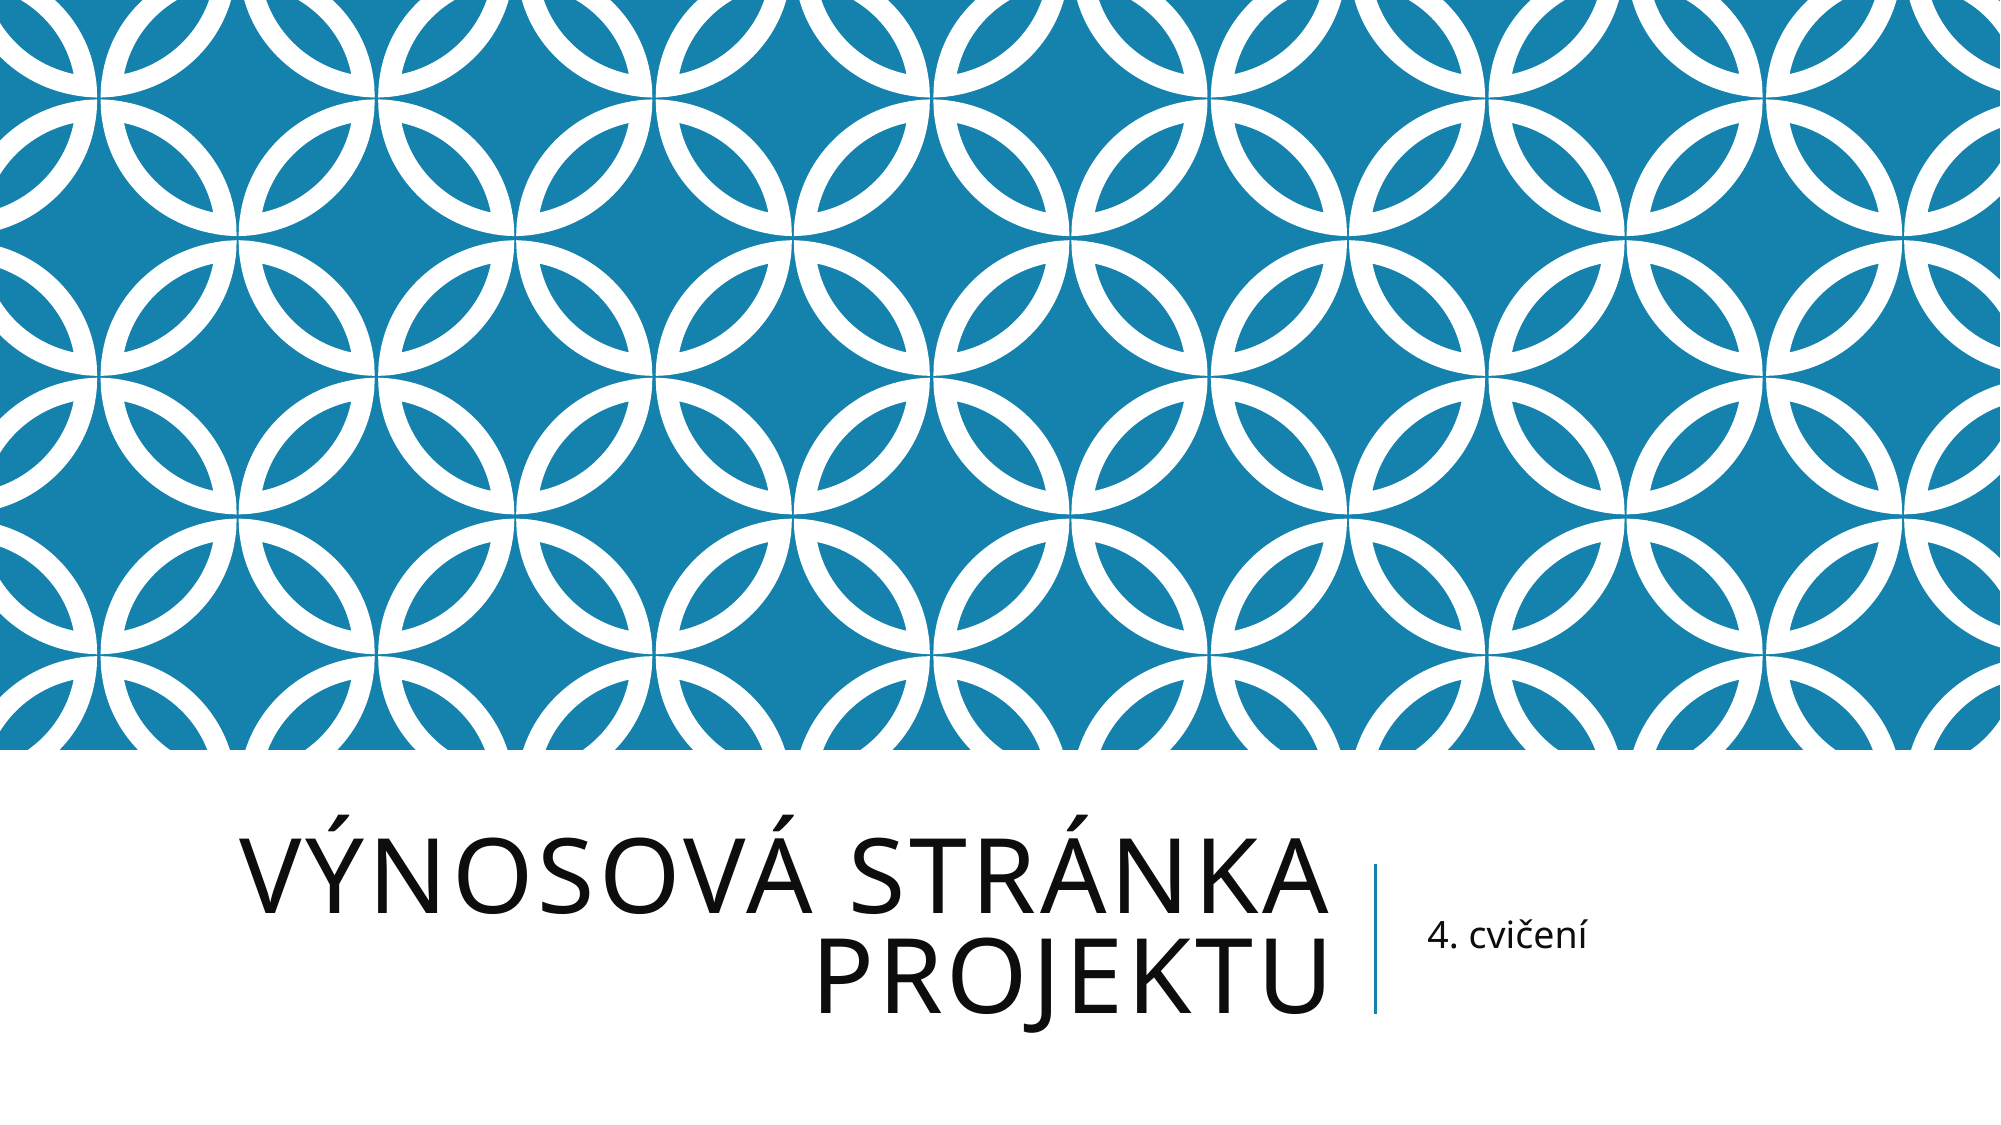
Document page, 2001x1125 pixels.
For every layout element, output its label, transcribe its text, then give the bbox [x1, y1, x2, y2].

title výnosová stránka projektu [75, 813, 1350, 1054]
subtitle 4. cvičení [1412, 813, 1938, 1054]
